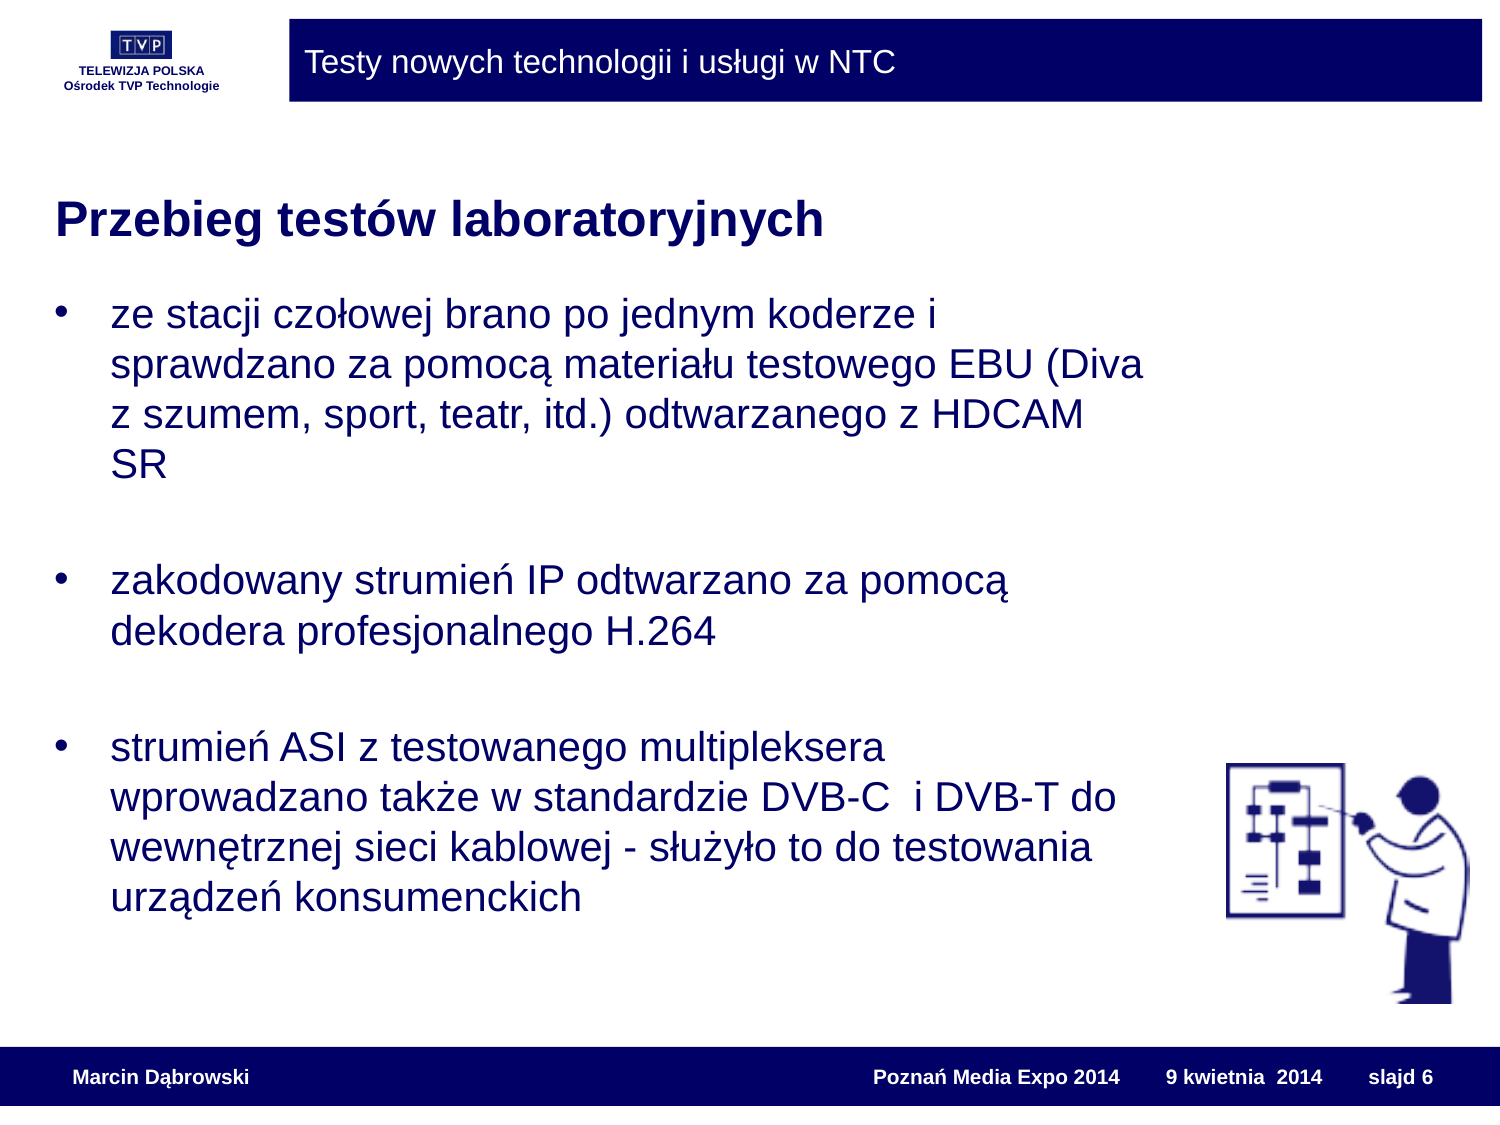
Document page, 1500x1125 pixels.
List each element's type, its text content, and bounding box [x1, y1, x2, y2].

text_box ze stacji czołowej brano po jednym koderze i sprawdzano za pomocą materiału testowego EBU (Diva z szumem, sport, teatr, itd.) odtwarzanego z HDCAM SR zakodowany strumień IP odtwarzano za pomocą dekodera profesjonalnego H.264 strumień ASI z testowanego multipleksera wprowadzano także w standardzie DVB-C i DVB-T do wewnętrznej sieci kablowej - służyło to do testowania urządzeń konsumenckich [39, 279, 1164, 956]
text_box Przebieg testów laboratoryjnych [41, 148, 1400, 268]
picture [110, 30, 172, 59]
picture [1226, 763, 1471, 1004]
